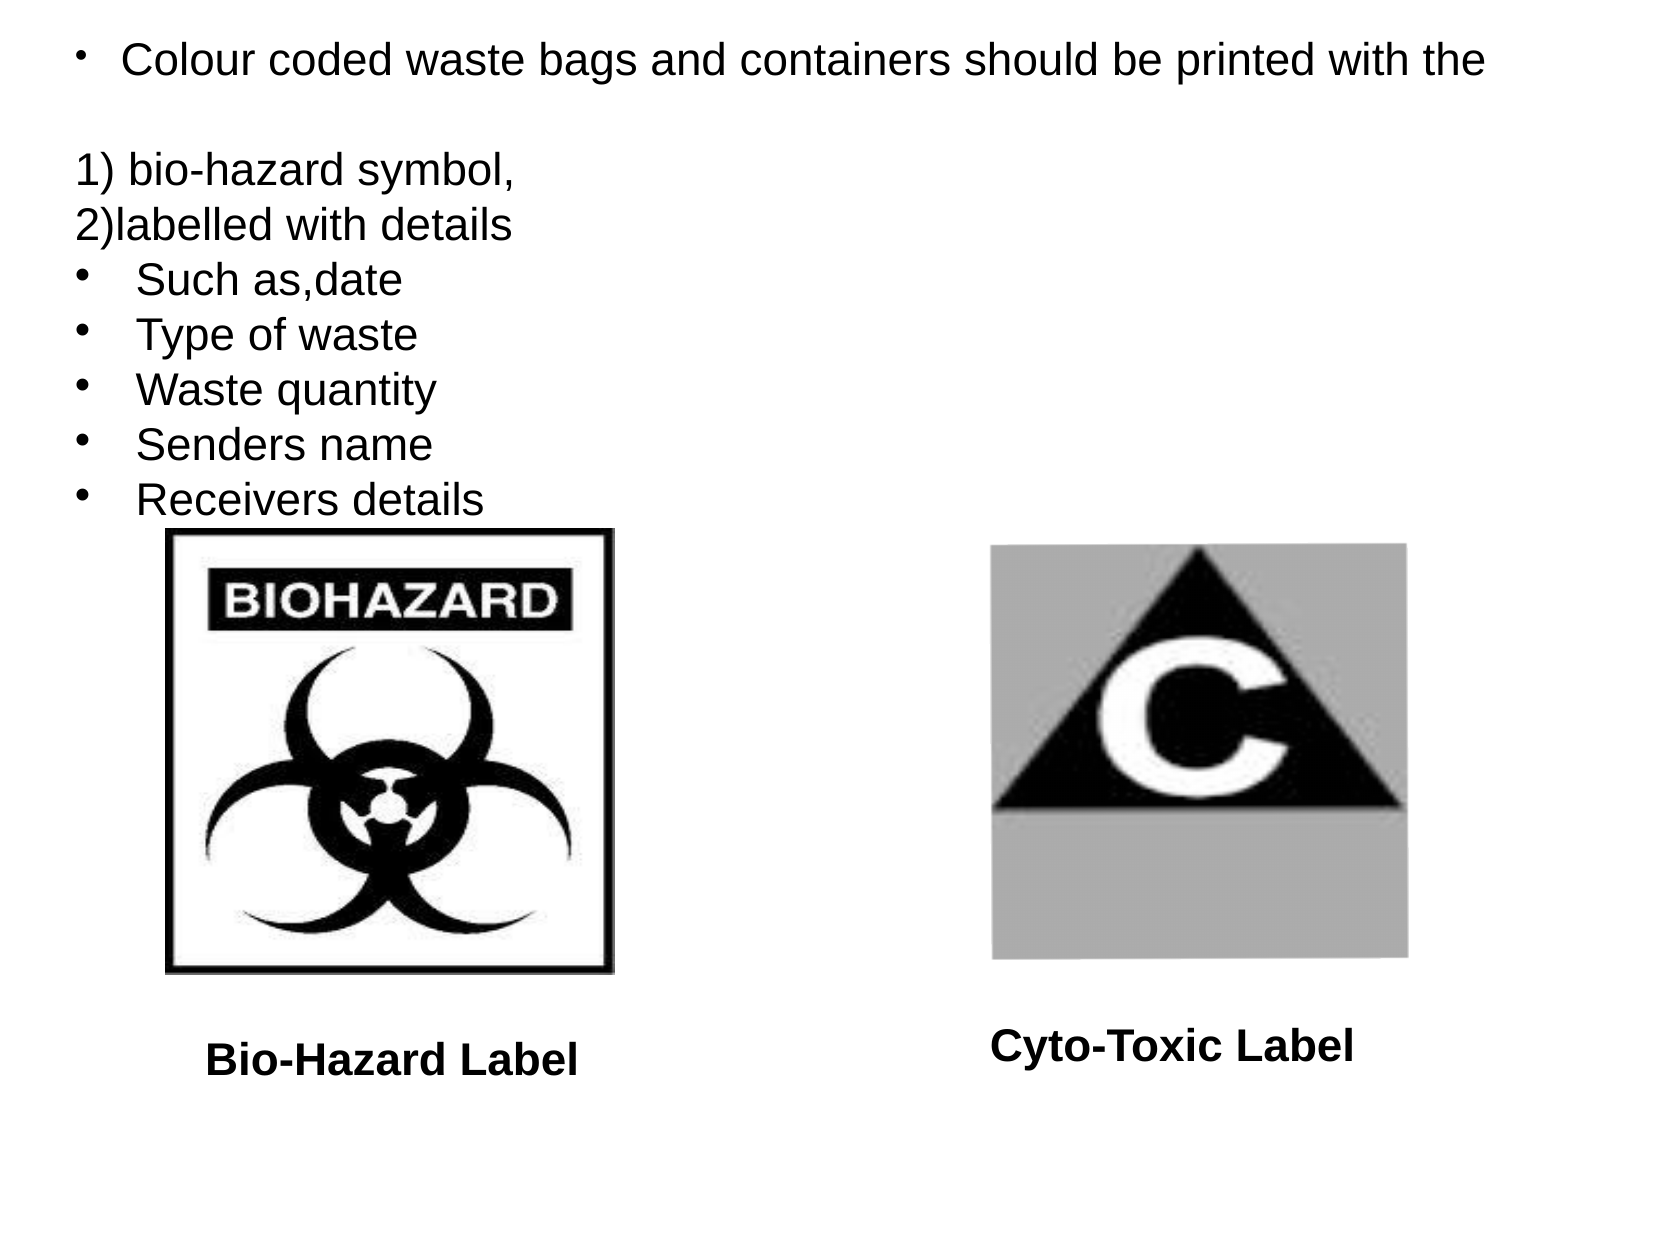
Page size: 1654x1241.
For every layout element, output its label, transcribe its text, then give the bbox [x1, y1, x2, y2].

picture [990, 543, 1409, 960]
text_box Colour coded waste bags and containers should be printed with the bio-hazard symbol, labelled with details Such as,date Type of waste Waste quantity Senders name Receivers details [59, 22, 1515, 550]
picture [164, 528, 616, 975]
text_box Cyto-Toxic Label [974, 1008, 1395, 1095]
text_box Bio-Hazard Label [179, 1022, 600, 1140]
